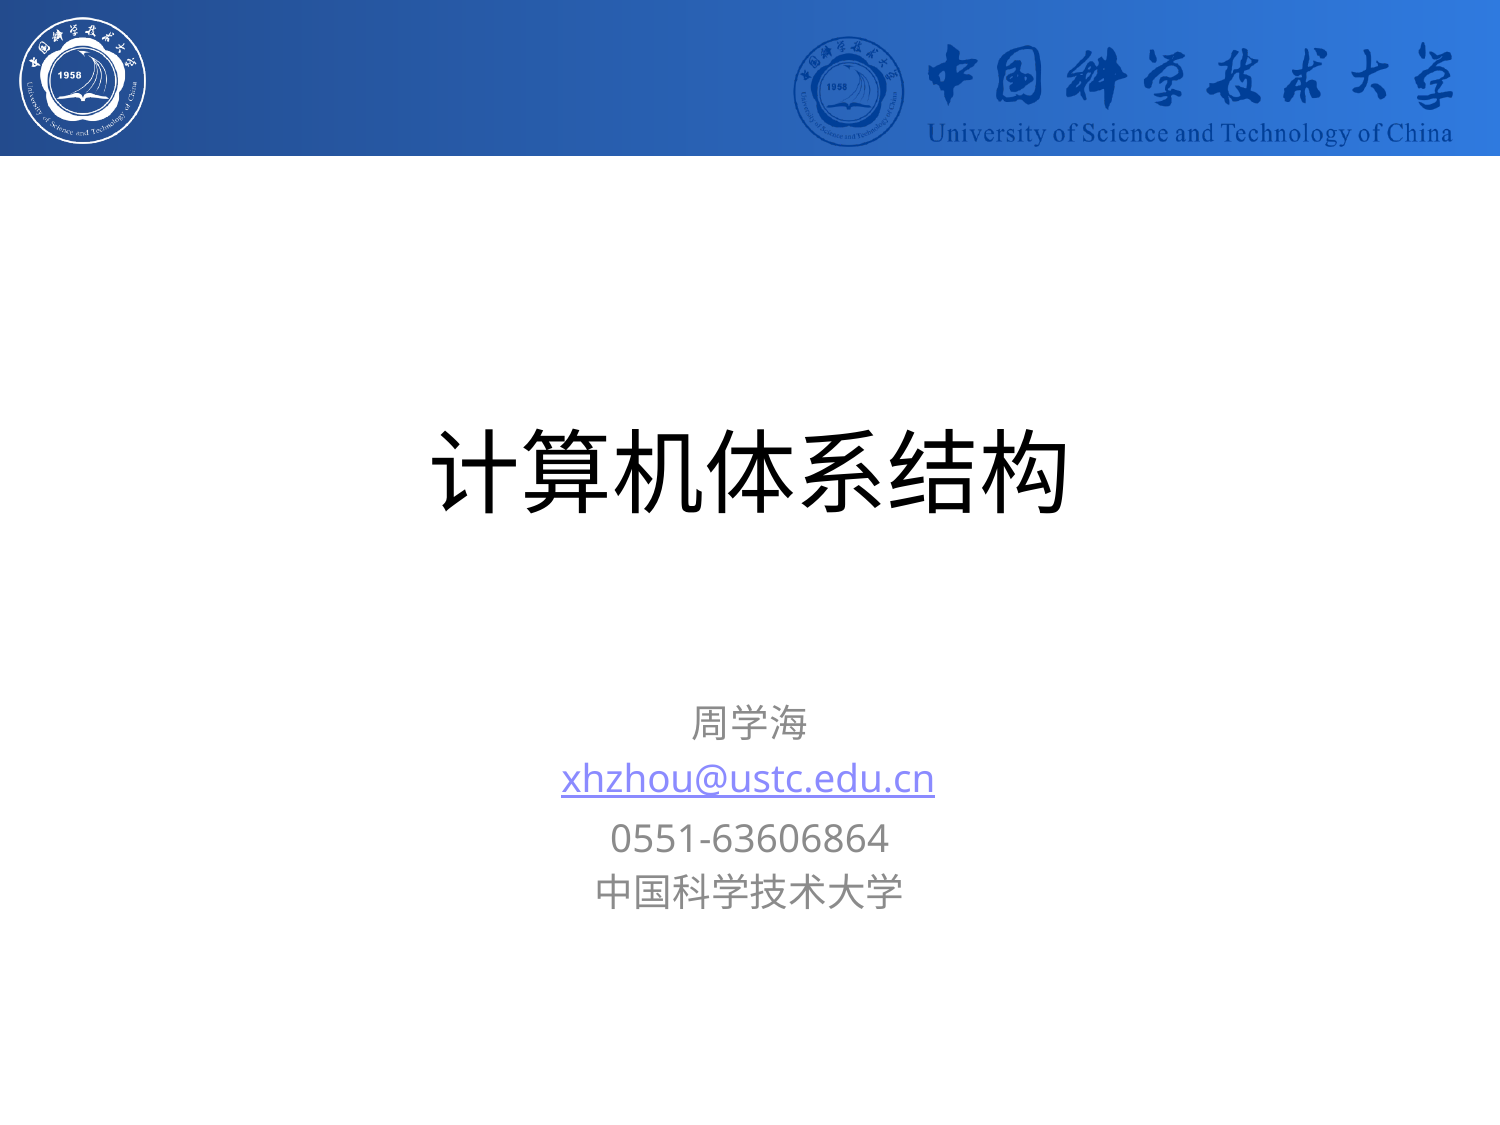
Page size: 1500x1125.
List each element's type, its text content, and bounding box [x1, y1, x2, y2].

picture [19, 17, 146, 144]
title 计算机体系结构 [112, 349, 1388, 591]
picture [793, 36, 1453, 147]
subtitle 周学海 xhzhou@ustc.edu.cn 0551-63606864 中国科学技术大学 [225, 637, 1275, 925]
